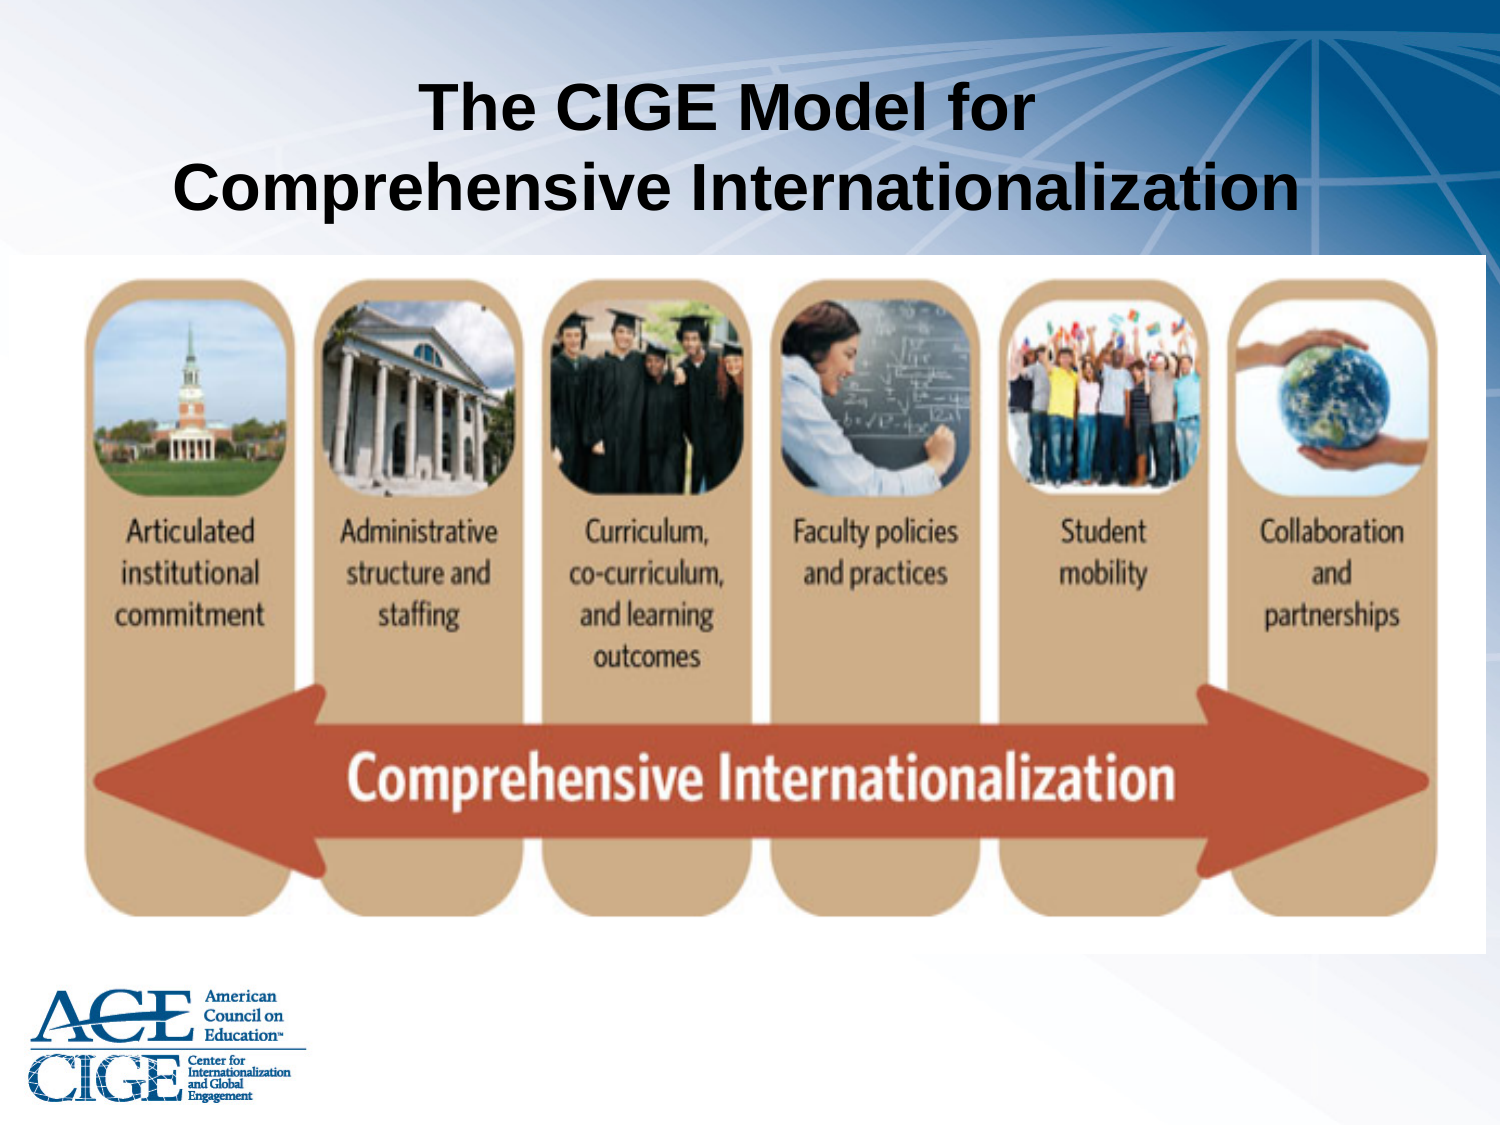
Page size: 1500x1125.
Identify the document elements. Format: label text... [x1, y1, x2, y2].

picture [0, 0, 1500, 1125]
title The CIGE Model for Comprehensive Internationalization [62, 75, 1413, 213]
